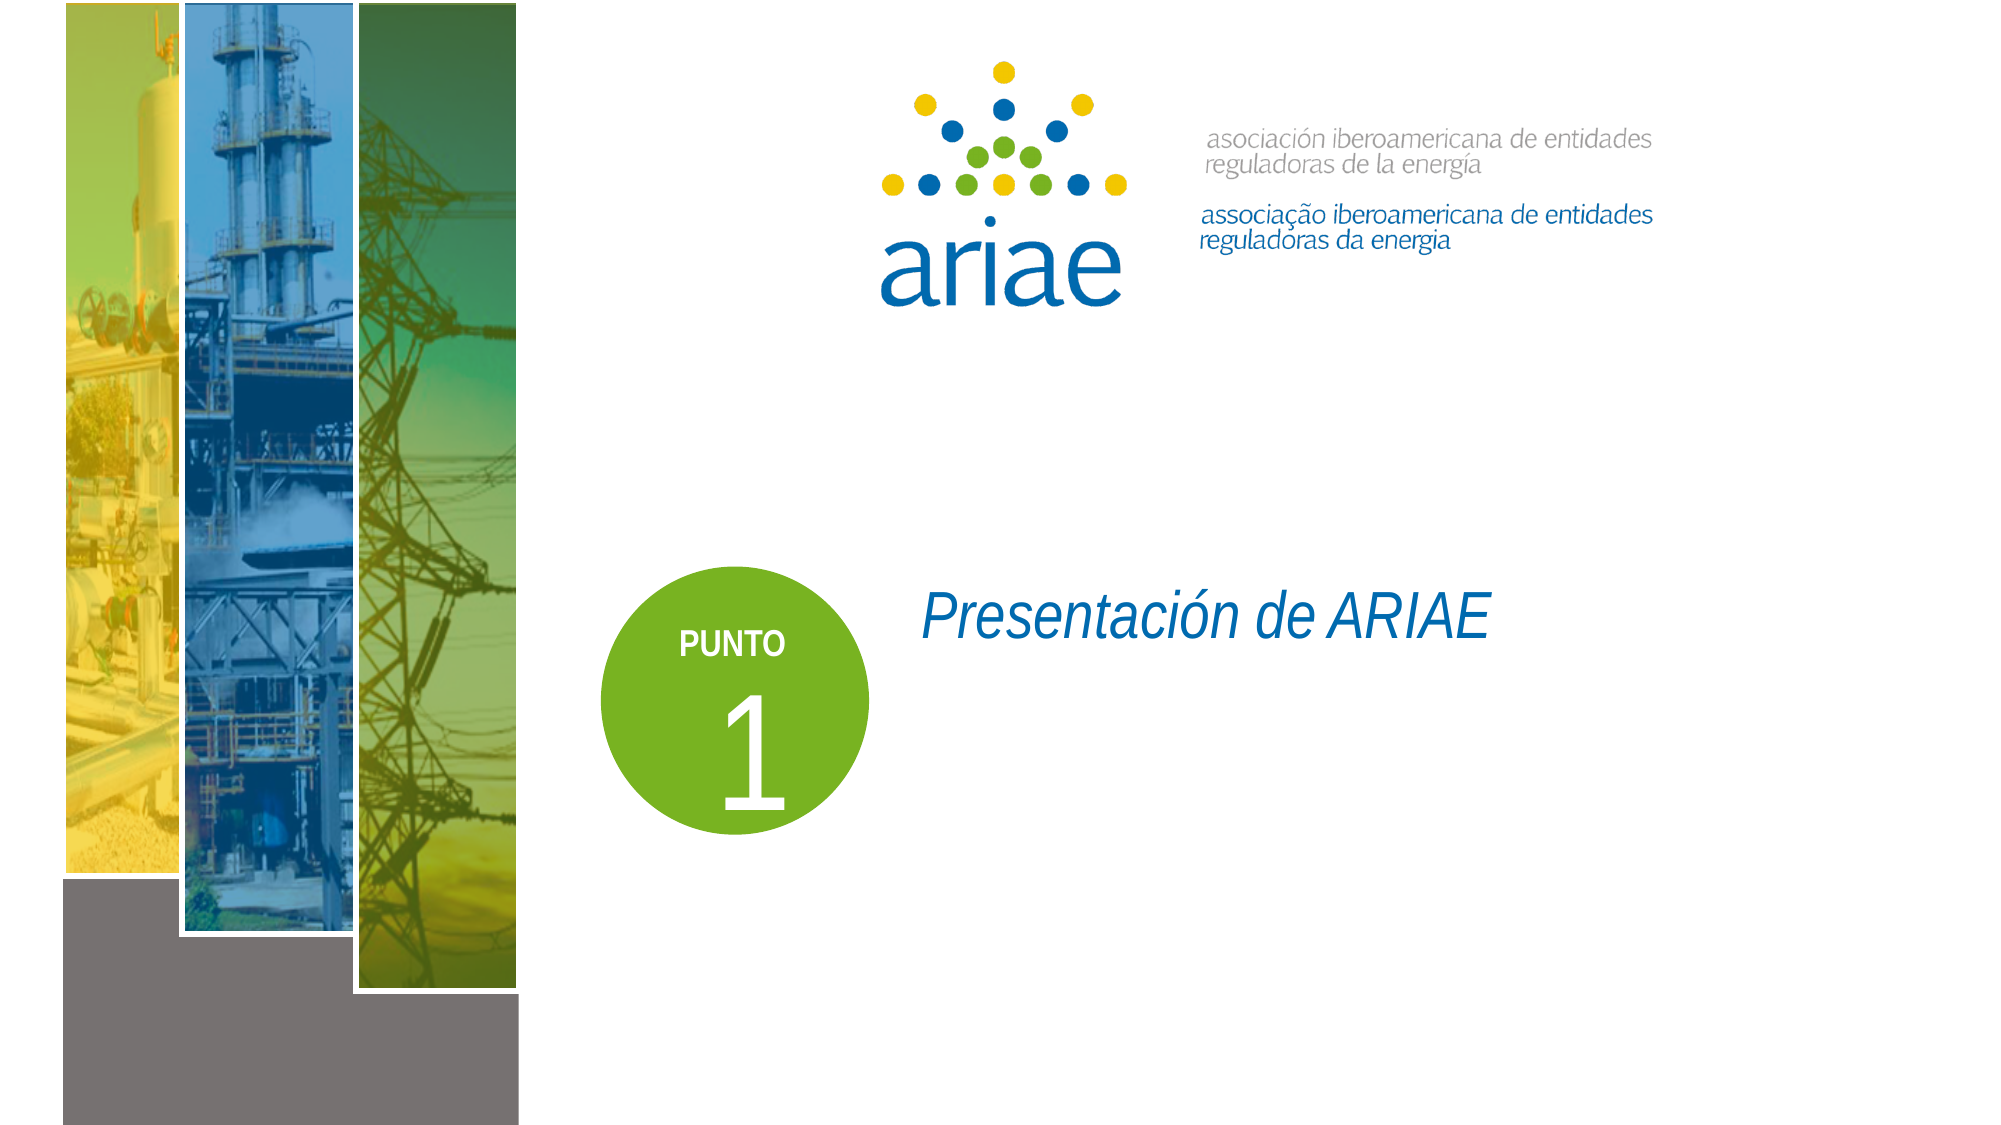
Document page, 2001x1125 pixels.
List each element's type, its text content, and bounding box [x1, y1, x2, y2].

text_box PUNTO [664, 611, 810, 672]
picture [841, 41, 1686, 325]
text_box 1 [700, 672, 770, 851]
text_box [599, 565, 871, 832]
picture [185, 5, 353, 931]
text_box Presentación de ARIAE [906, 564, 1965, 659]
